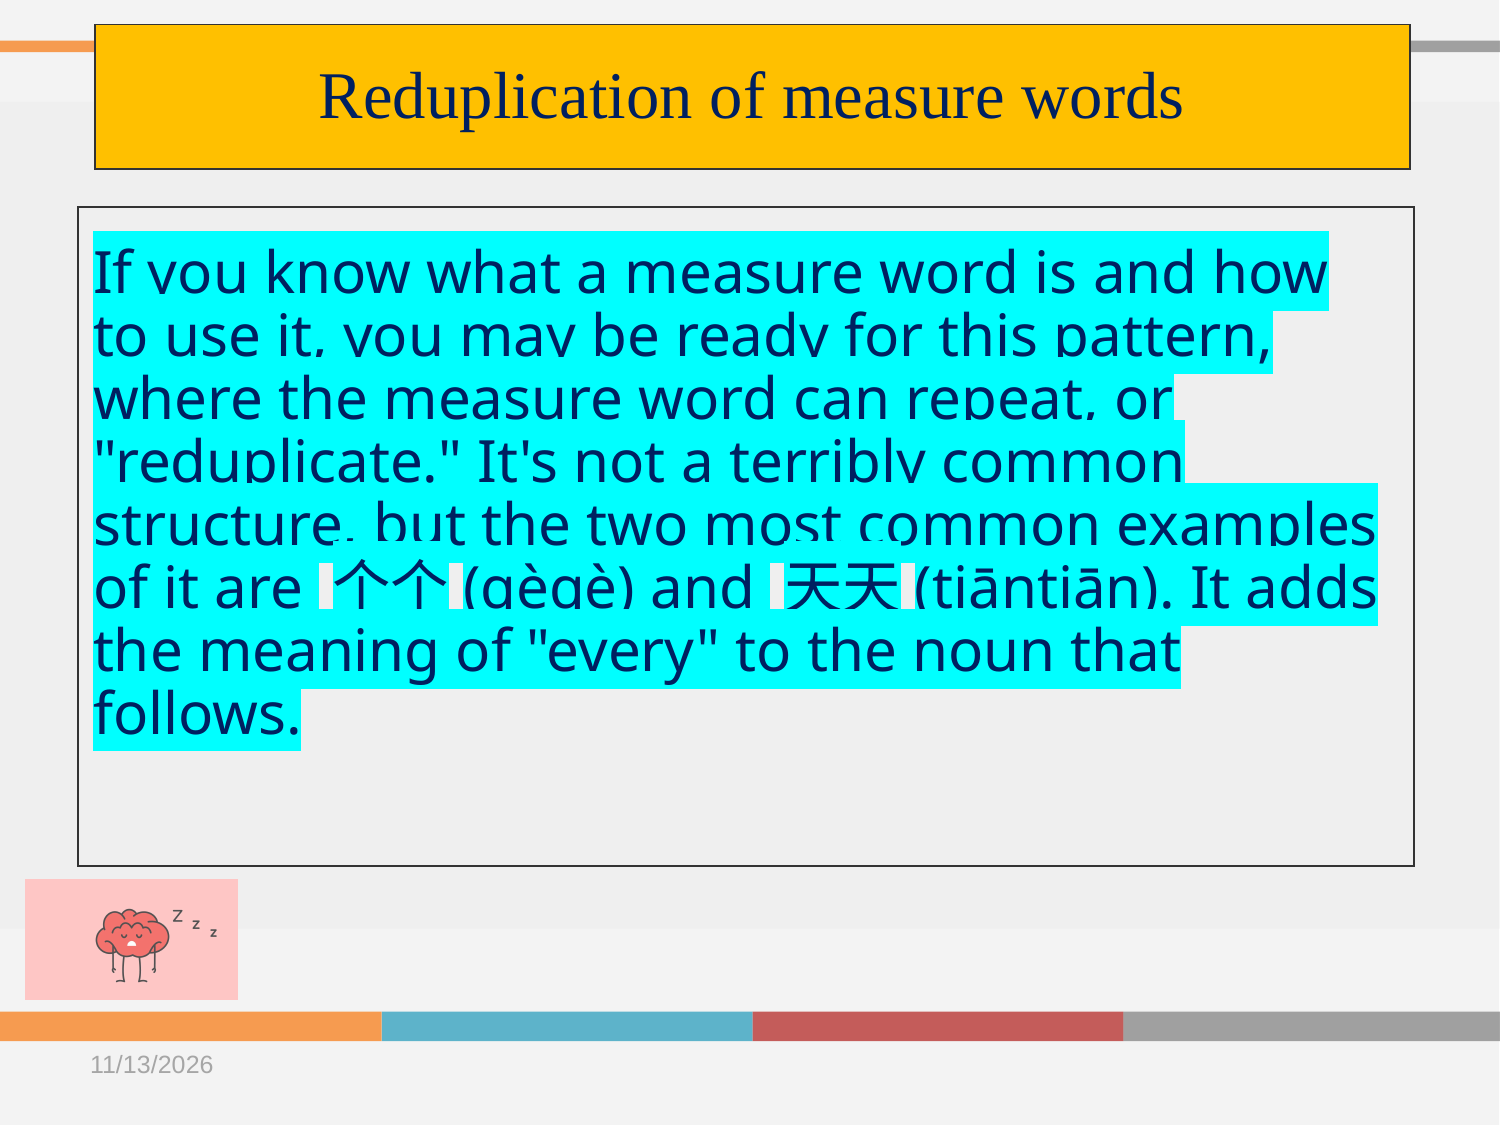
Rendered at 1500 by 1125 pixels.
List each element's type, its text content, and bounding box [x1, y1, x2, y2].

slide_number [74, 1024, 426, 1103]
list If you know what a measure word is and how to use it, you may be ready for this pattern, where the measure word can repeat, or "reduplicate." It's not a terribly common structure, but the two most common examples of it are 个个(gègè) and 天天(tiāntiān). It adds the meaning of "every" to the noun that follows. [77, 206, 1415, 867]
picture [25, 879, 238, 1000]
title Reduplication of measure words [94, 24, 1411, 170]
